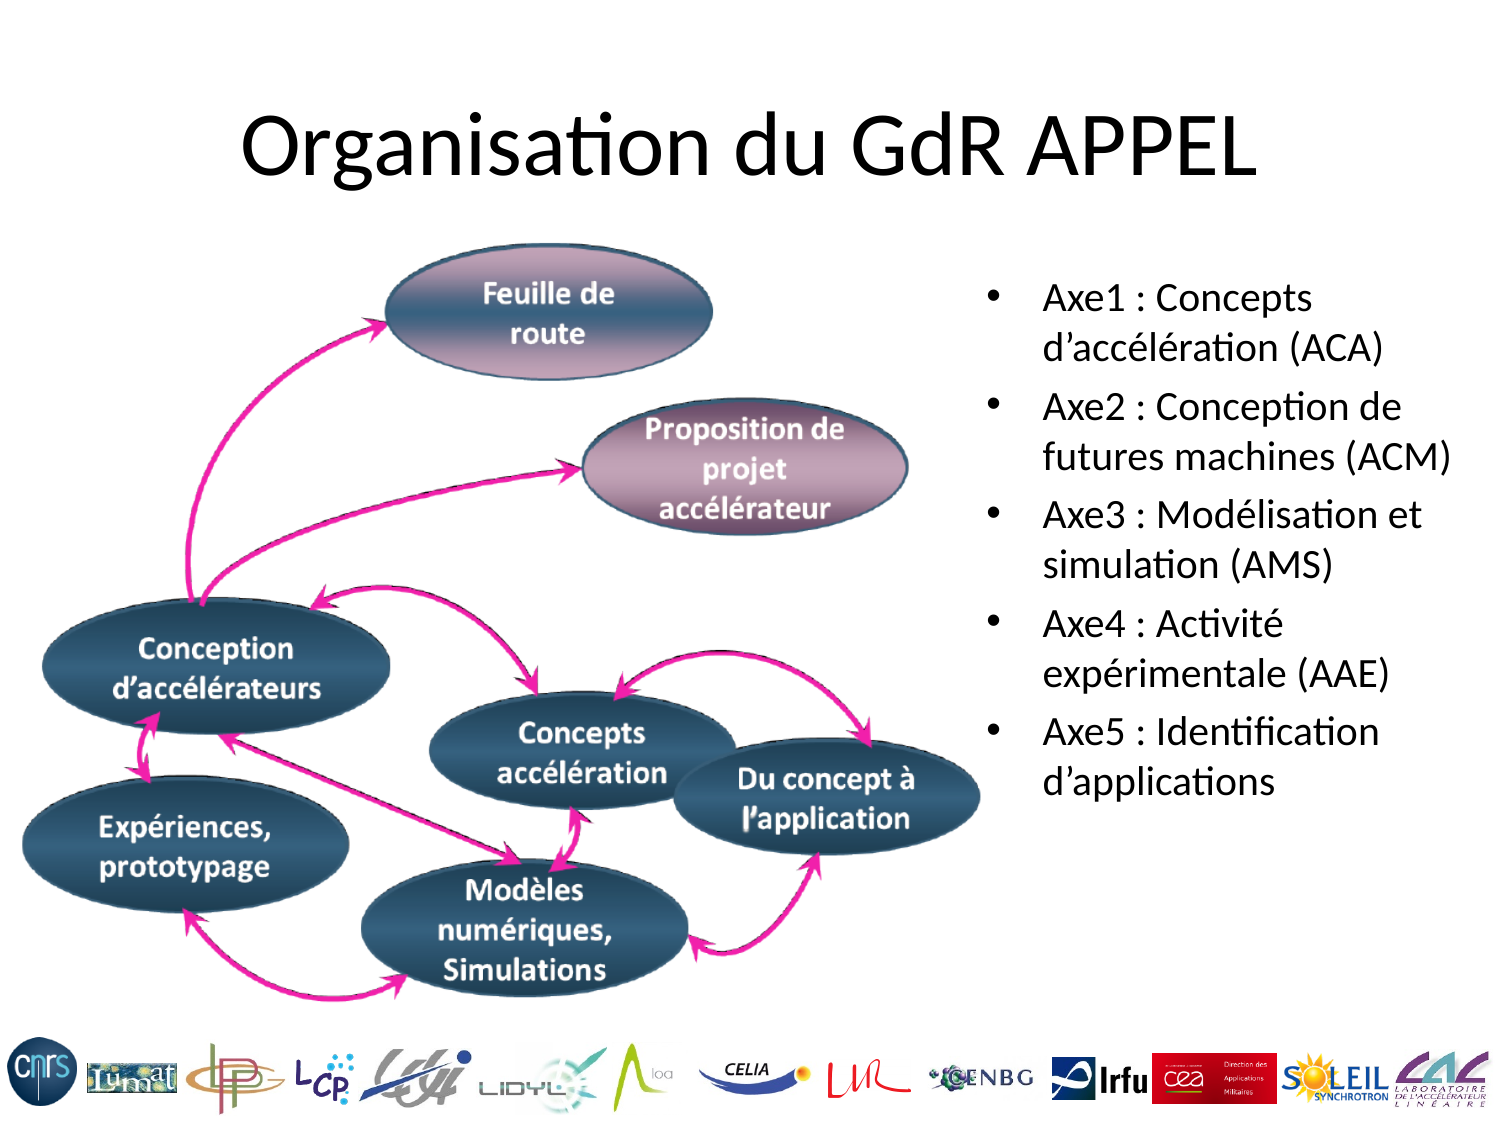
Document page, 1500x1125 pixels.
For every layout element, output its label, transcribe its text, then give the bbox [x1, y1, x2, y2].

picture [1281, 1052, 1389, 1104]
list Axe1 : Concepts d’accélération (ACA) Axe2 : Conception de futures machines (ACM) Axe3 : Modélisation et simulation (AMS) Axe4 : Activité expérimentale (AAE) Axe5 : Identification d’applications [1003, 262, 1495, 1005]
picture [476, 1042, 607, 1115]
picture [7, 1037, 77, 1106]
picture [916, 1056, 1047, 1101]
picture [612, 1042, 682, 1115]
picture [358, 1048, 472, 1108]
picture [686, 1050, 823, 1107]
picture [828, 1059, 911, 1098]
picture [1152, 1053, 1277, 1104]
picture [87, 1063, 177, 1093]
picture [294, 1052, 354, 1105]
picture [182, 1039, 289, 1118]
picture [1052, 1057, 1147, 1100]
picture [1393, 1049, 1495, 1108]
picture [0, 238, 999, 1026]
title Organisation du GdR APPEL [75, 45, 1425, 233]
